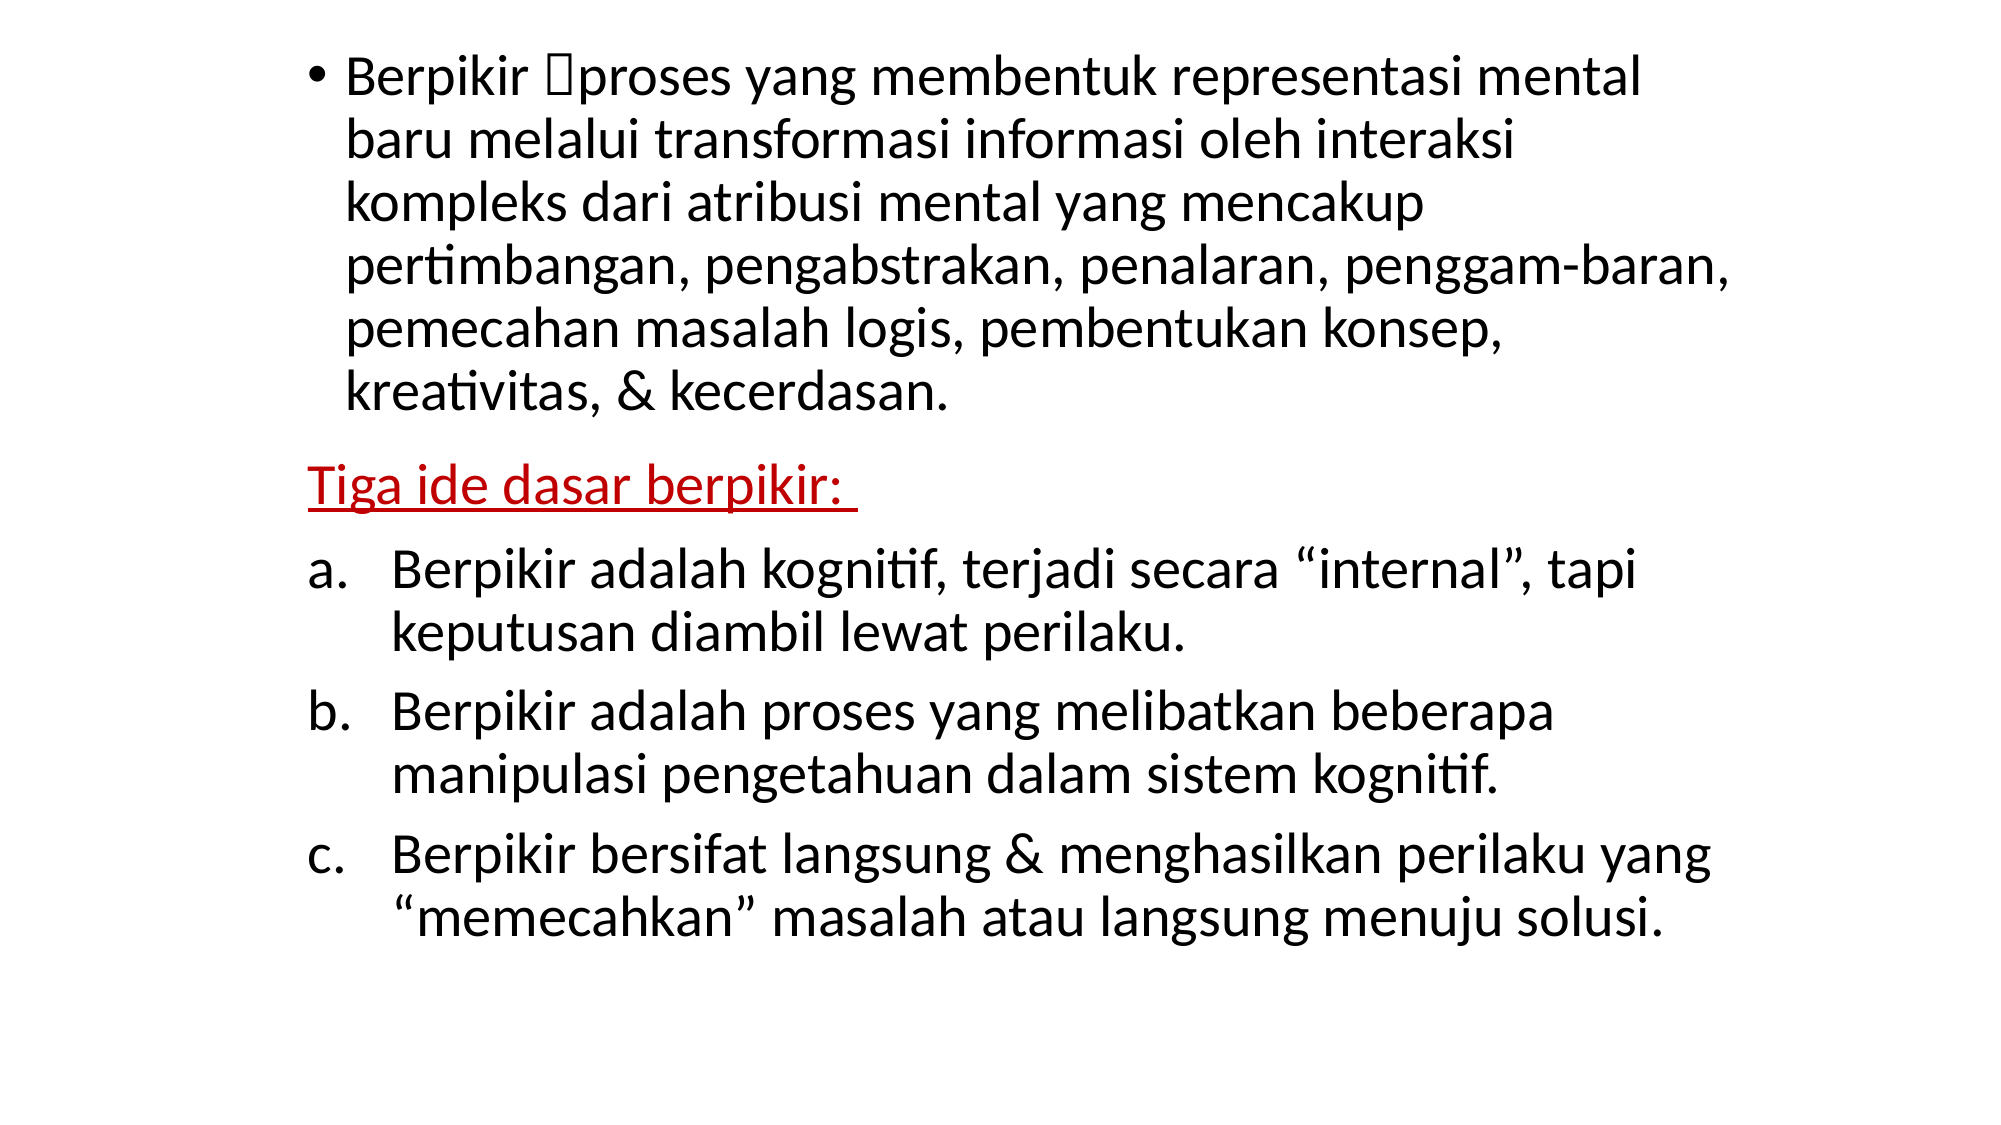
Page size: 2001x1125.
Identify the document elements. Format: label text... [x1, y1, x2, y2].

list Berpikir proses yang membentuk representasi mental baru melalui transformasi informasi oleh interaksi kompleks dari atribusi mental yang mencakup pertimbangan, pengabstrakan, penalaran, penggam-baran, pemecahan masalah logis, pembentukan konsep, kreativitas, & kecerdasan. Tiga ide dasar berpikir: Berpikir adalah kognitif, terjadi secara “internal”, tapi keputusan diambil lewat perilaku. Berpikir adalah proses yang melibatkan beberapa manipulasi pengetahuan dalam sistem kognitif. Berpikir bersifat langsung & menghasilkan perilaku yang “memecahkan” masalah atau langsung menuju solusi. [292, 37, 1750, 1063]
